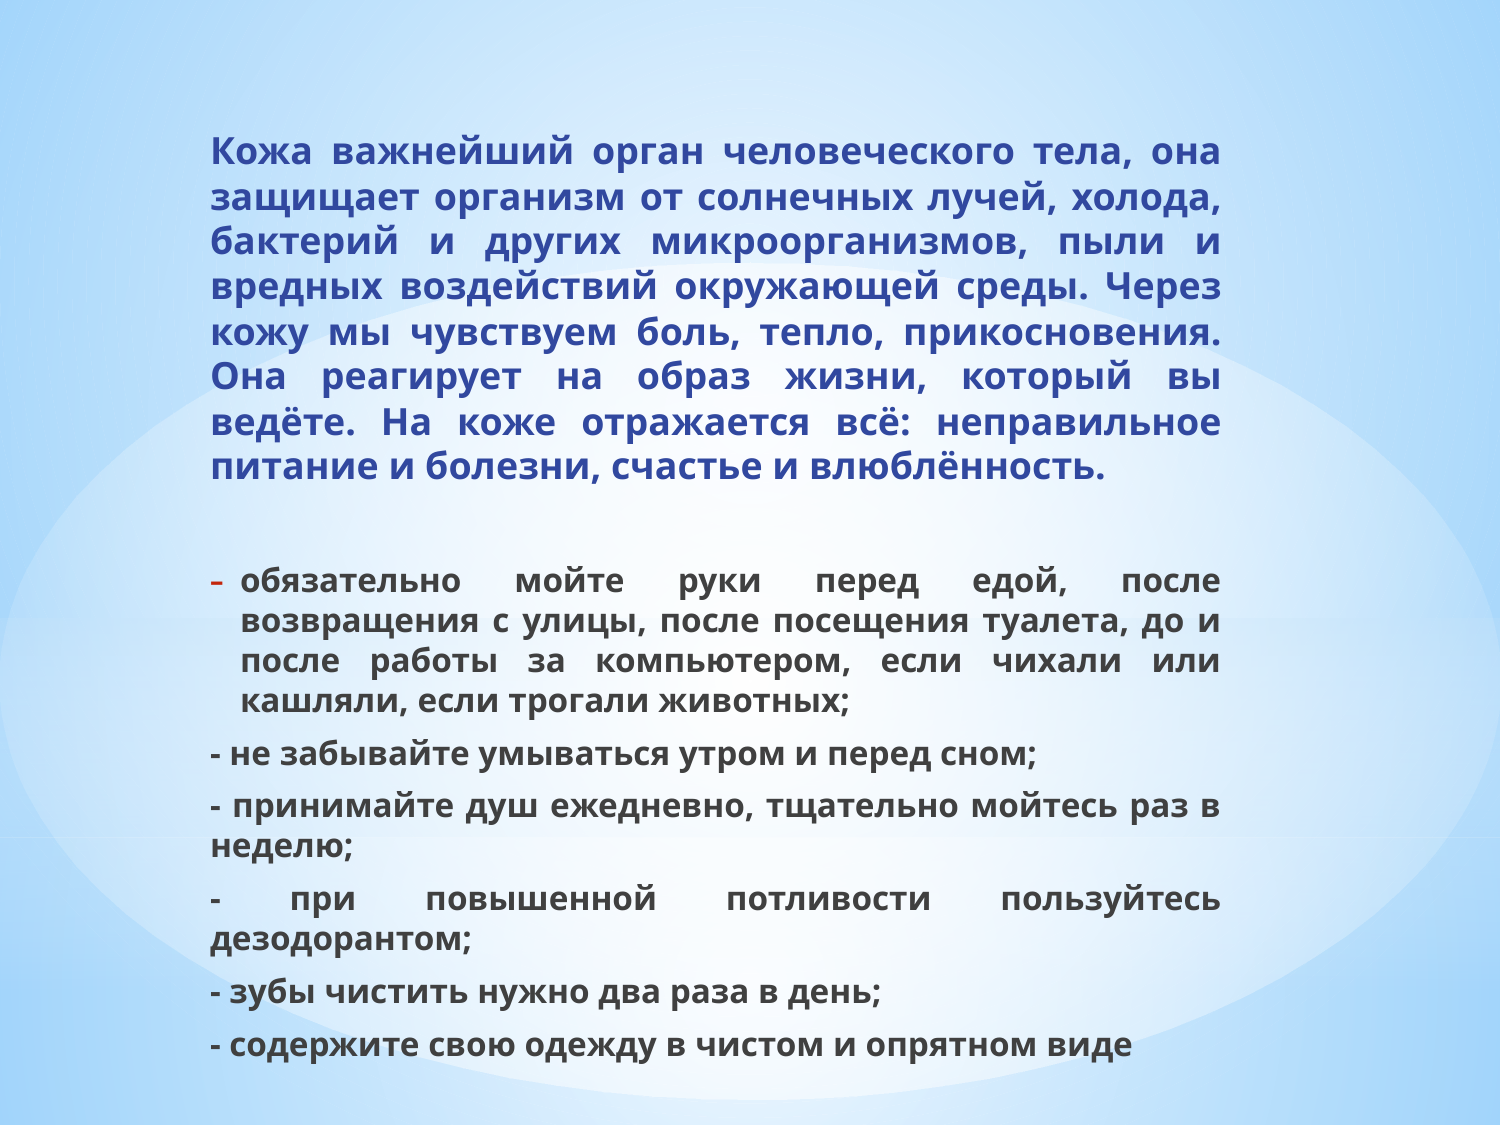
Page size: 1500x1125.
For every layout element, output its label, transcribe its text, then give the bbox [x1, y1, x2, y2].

list Кожа важнейший орган человеческого тела, она защищает организм от солнечных лучей, холода, бактерий и других микроорганизмов, пыли и вредных воздействий окружающей среды. Через кожу мы чувствуем боль, тепло, прикосновения. Она реагирует на образ жизни, который вы ведёте. На коже отражается всё: неправильное питание и болезни, счастье и влюблённость. обязательно мойте руки перед едой, после возвращения с улицы, после посещения туалета, до и после работы за компьютером, если чихали или кашляли, если трогали животных; - не забывайте умываться утром и перед сном; - принимайте душ ежедневно, тщательно мойтесь раз в неделю; - при повышенной потливости пользуйтесь дезодорантом; - зубы чистить нужно два раза в день; - содержите свою одежду в чистом и опрятном виде [187, 120, 1238, 690]
